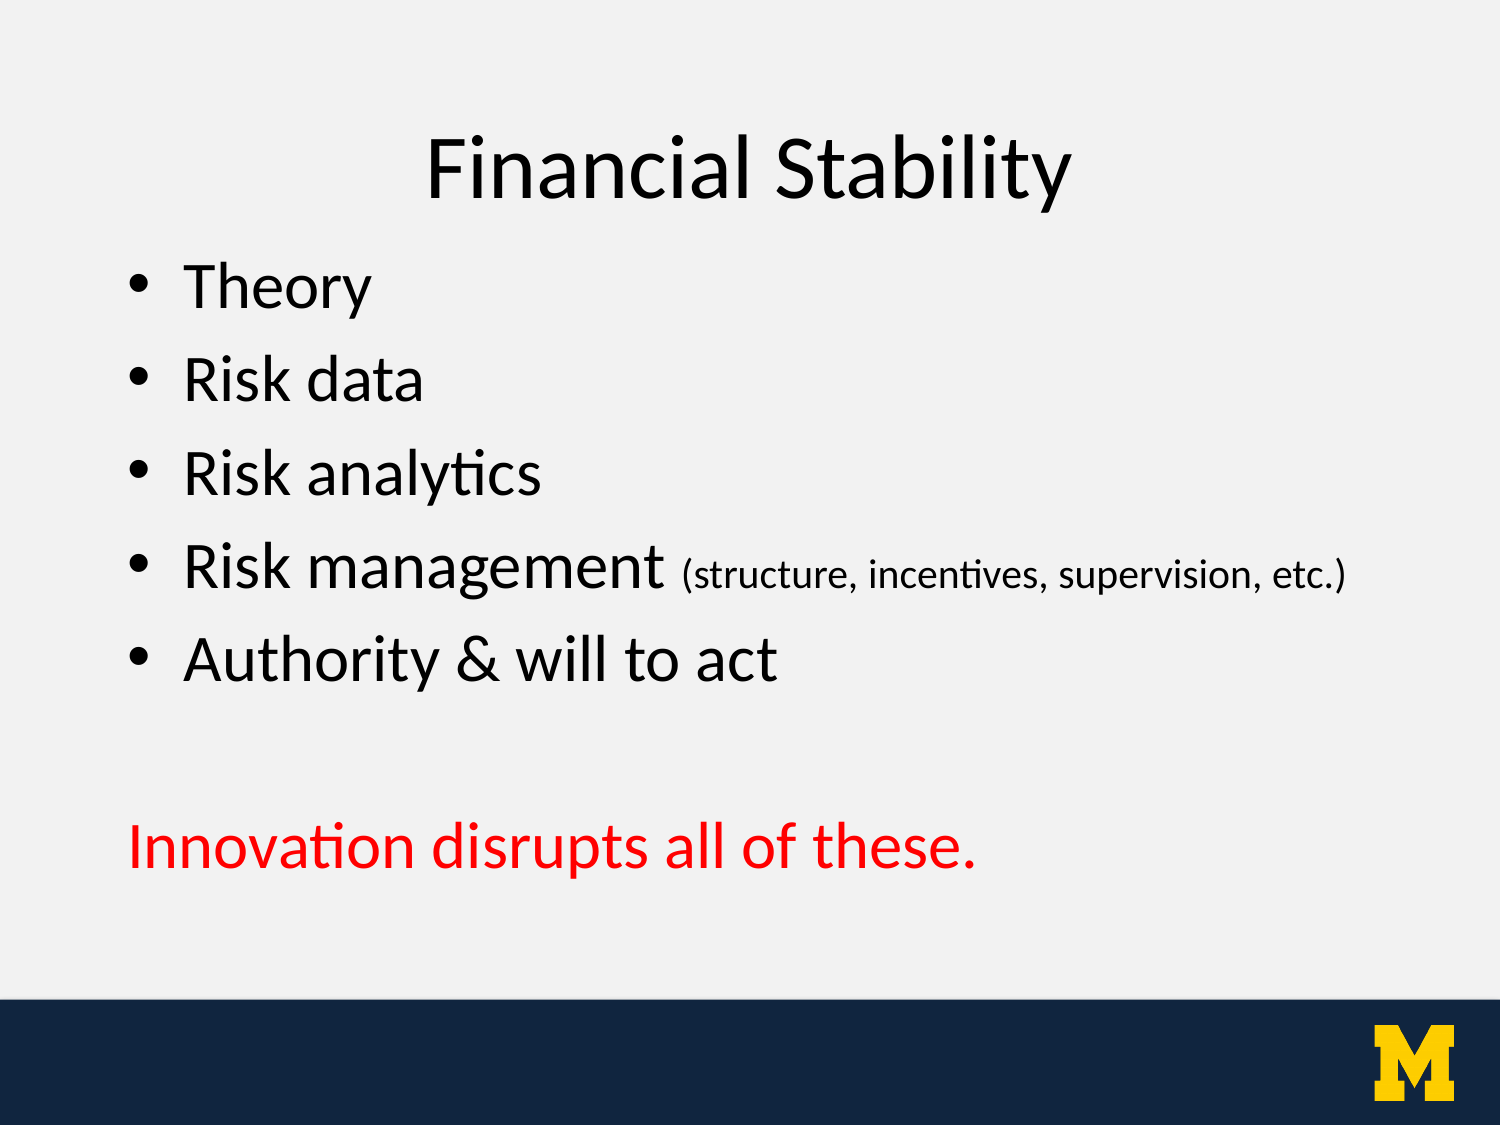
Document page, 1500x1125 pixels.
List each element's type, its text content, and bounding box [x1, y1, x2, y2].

list Theory Risk data Risk analytics Risk management (structure, incentives, supervision, etc.) Authority & will to act Innovation disrupts all of these. [112, 234, 1388, 1000]
title Financial Stability [112, 99, 1388, 234]
